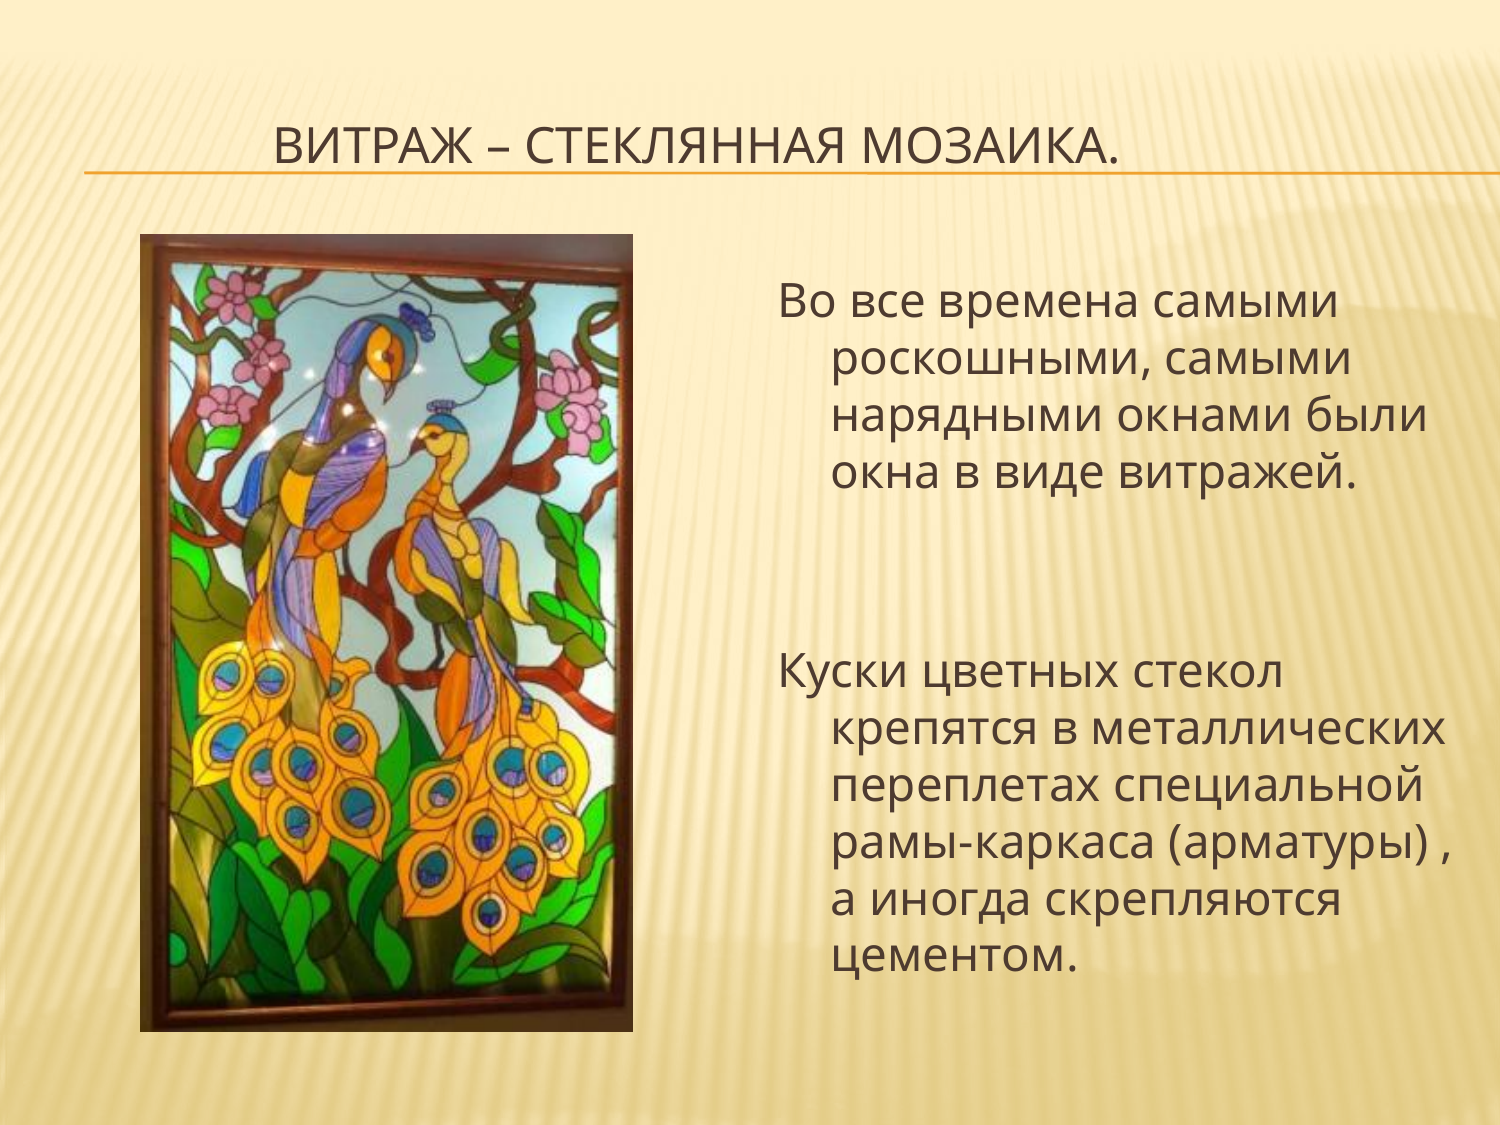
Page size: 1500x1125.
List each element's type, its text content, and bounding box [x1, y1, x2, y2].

title Витраж – стеклянная мозаика. [49, 75, 1475, 213]
list Во все времена самыми роскошными, самыми нарядными окнами были окна в виде витражей. Куски цветных стекол крепятся в металлических переплетах специальной рамы-каркаса (арматуры) , а иногда скрепляются цементом. [762, 262, 1475, 1038]
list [140, 234, 633, 1032]
